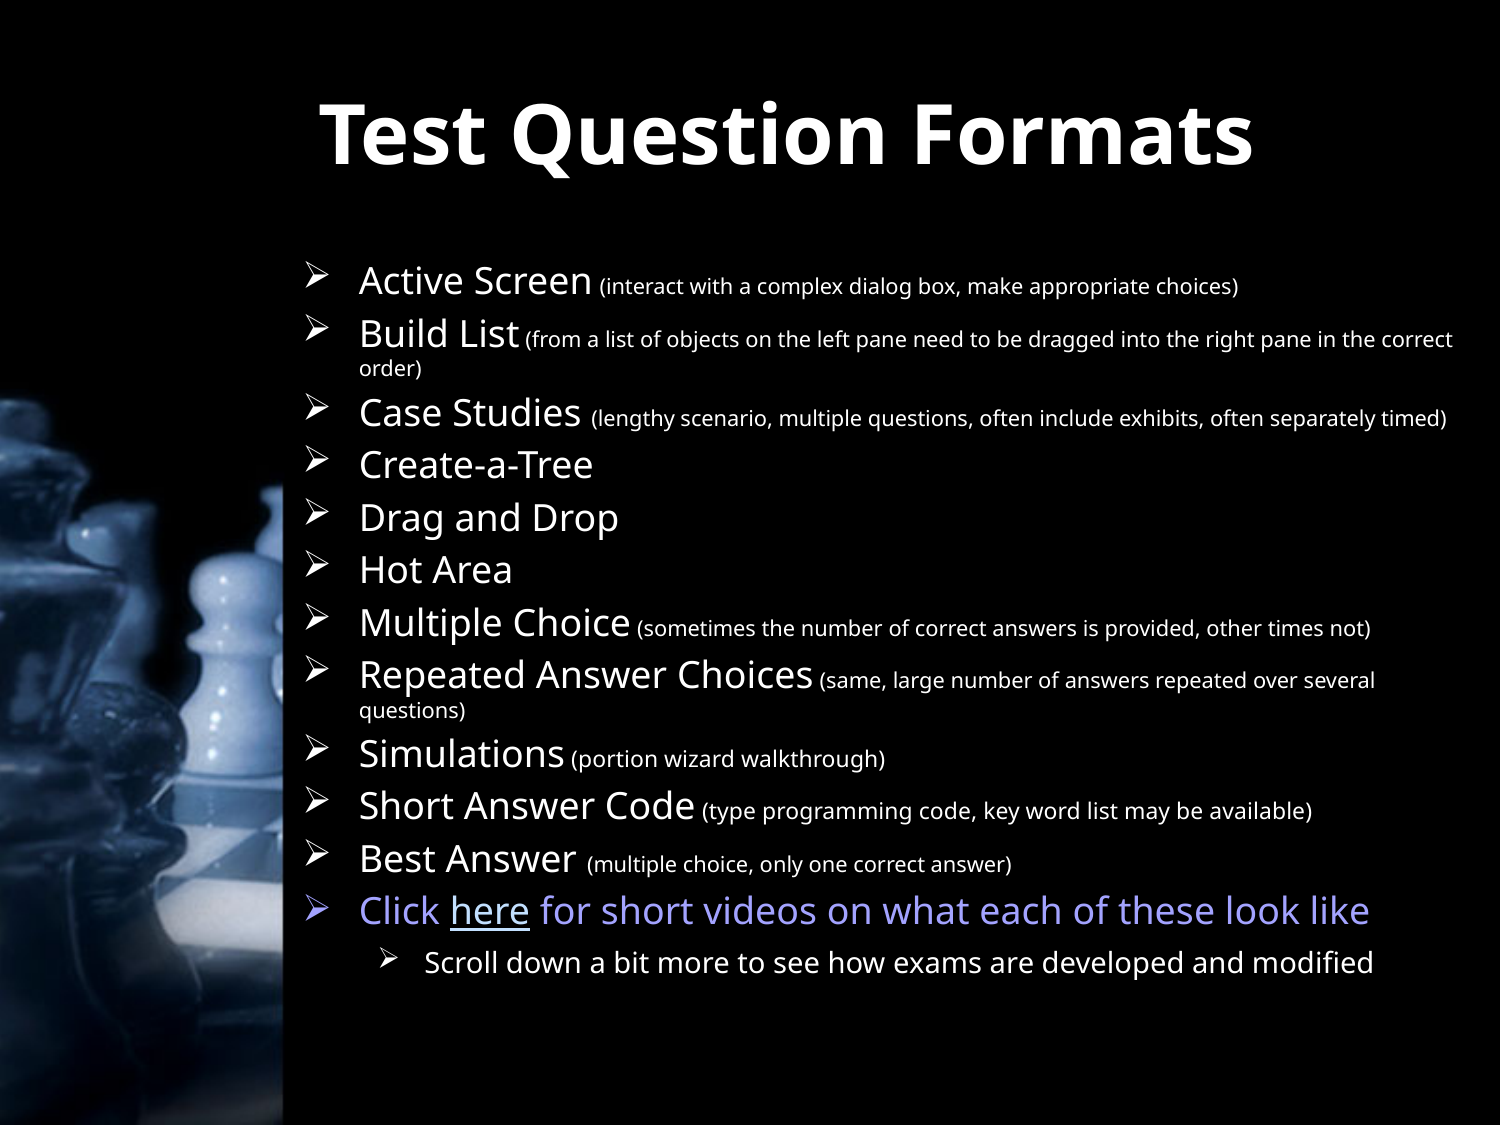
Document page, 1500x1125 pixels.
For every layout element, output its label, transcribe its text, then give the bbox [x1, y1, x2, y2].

picture [0, 0, 1500, 1125]
title Test Question Formats [112, 37, 1463, 225]
list Active Screen (interact with a complex dialog box, make appropriate choices) Build List (from a list of objects on the left pane need to be dragged into the right pane in the correct order) Case Studies (lengthy scenario, multiple questions, often include exhibits, often separately timed) Create-a-Tree Drag and Drop Hot Area Multiple Choice (sometimes the number of correct answers is provided, other times not) Repeated Answer Choices (same, large number of answers repeated over several questions) Simulations (portion wizard walkthrough) Short Answer Code (type programming code, key word list may be available) Best Answer (multiple choice, only one correct answer) Click here for short videos on what each of these look like Scroll down a bit more to see how exams are developed and modified [287, 249, 1488, 1088]
